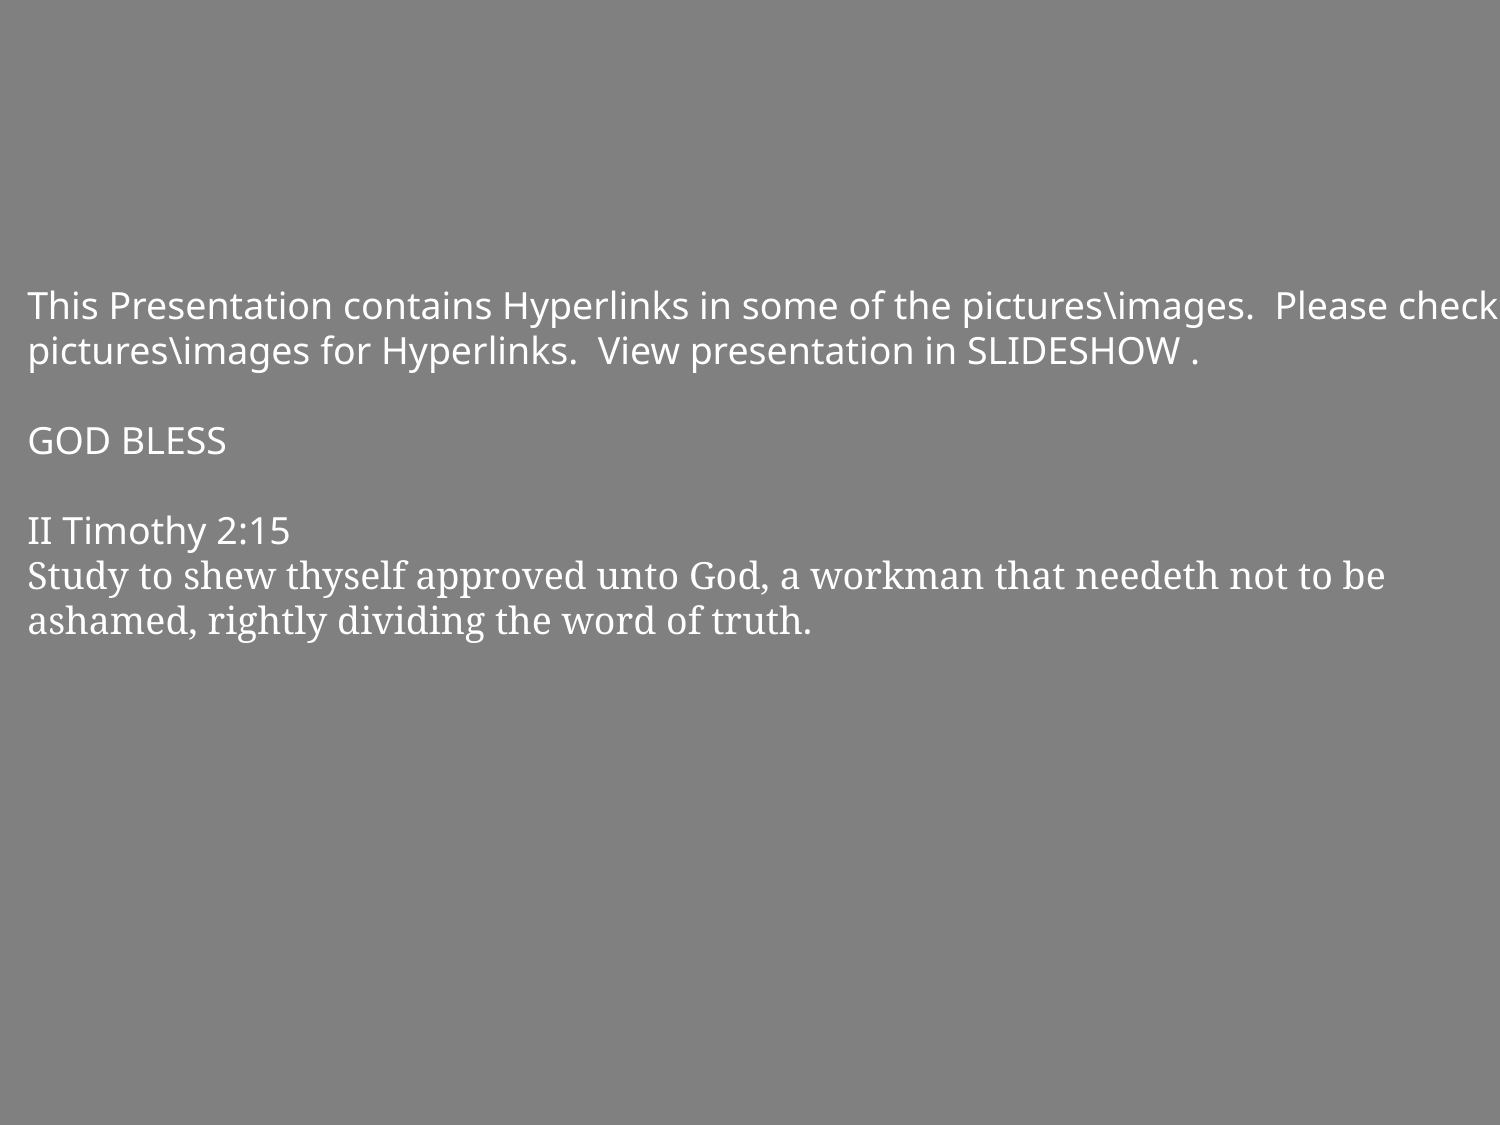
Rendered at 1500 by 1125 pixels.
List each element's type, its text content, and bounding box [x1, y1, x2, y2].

text_box This Presentation contains Hyperlinks in some of the pictures\images. Please check pictures\images for Hyperlinks. View presentation in SLIDESHOW . GOD BLESS II Timothy 2:15 Study to shew thyself approved unto God, a workman that needeth not to be ashamed, rightly dividing the word of truth. [12, 274, 1500, 695]
